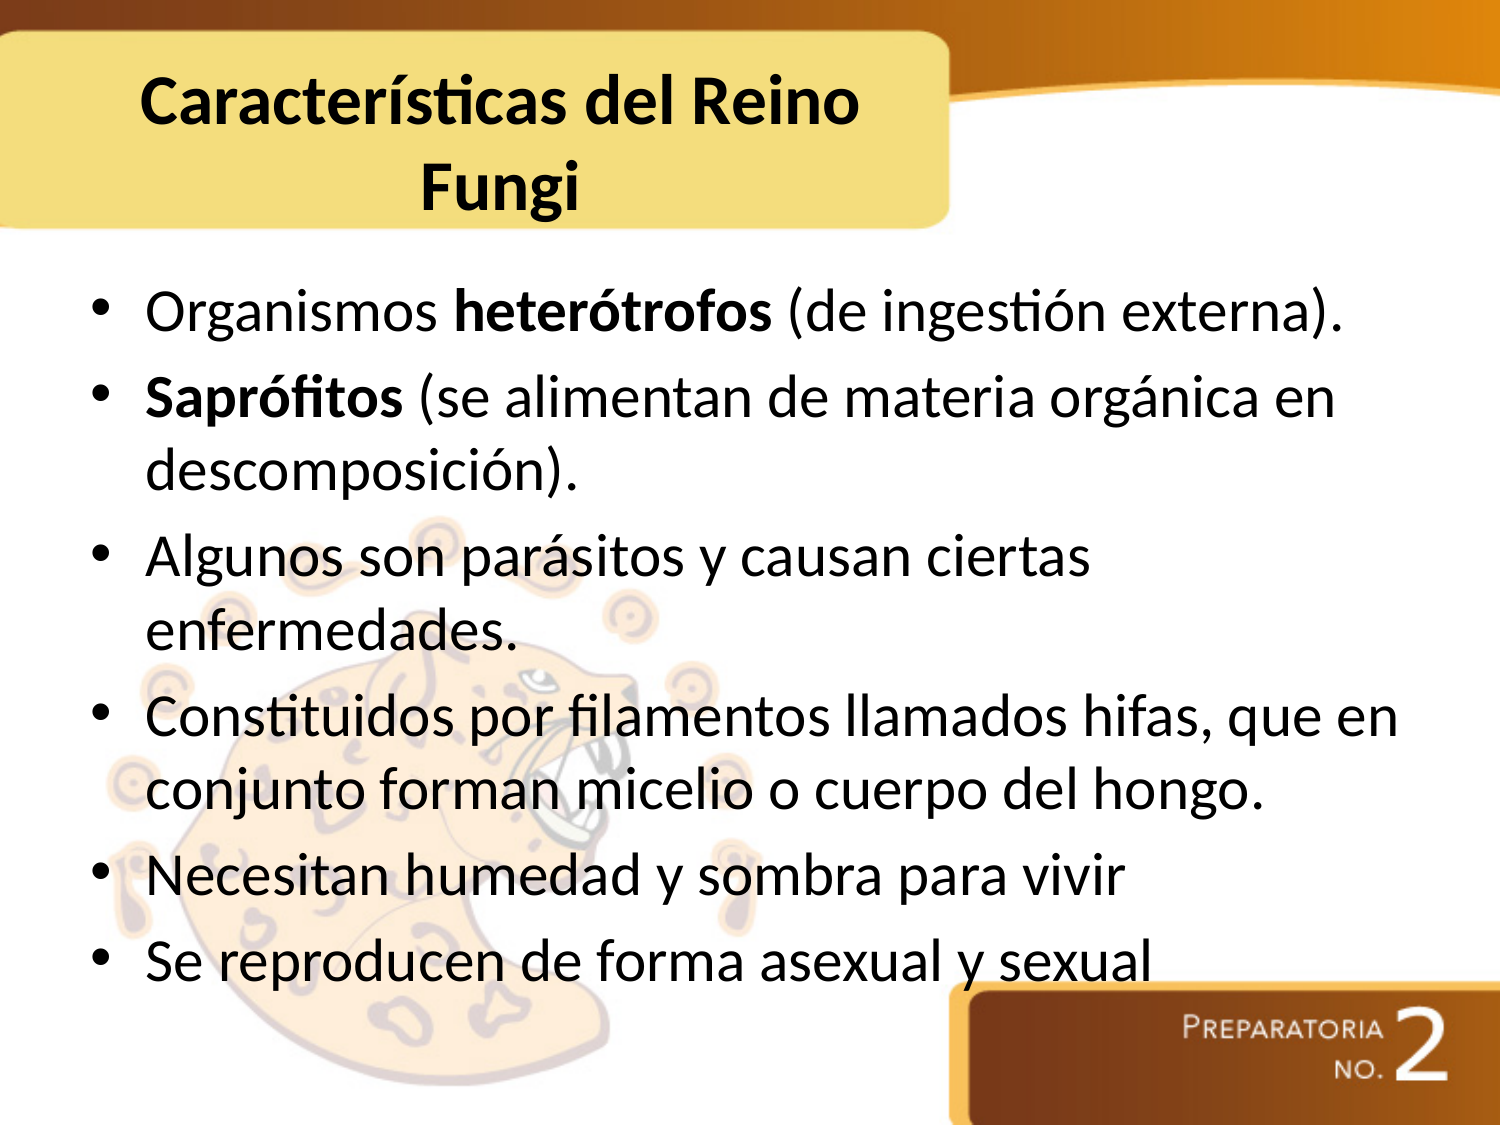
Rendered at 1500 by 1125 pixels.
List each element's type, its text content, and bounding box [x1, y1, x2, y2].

title Características del Reino Fungi [75, 45, 928, 233]
picture [0, 0, 1500, 1125]
list Organismos heterótrofos (de ingestión externa). Saprófitos (se alimentan de materia orgánica en descomposición). Algunos son parásitos y causan ciertas enfermedades. Constituidos por filamentos llamados hifas, que en conjunto forman micelio o cuerpo del hongo. Necesitan humedad y sombra para vivir Se reproducen de forma asexual y sexual [75, 262, 1425, 1005]
